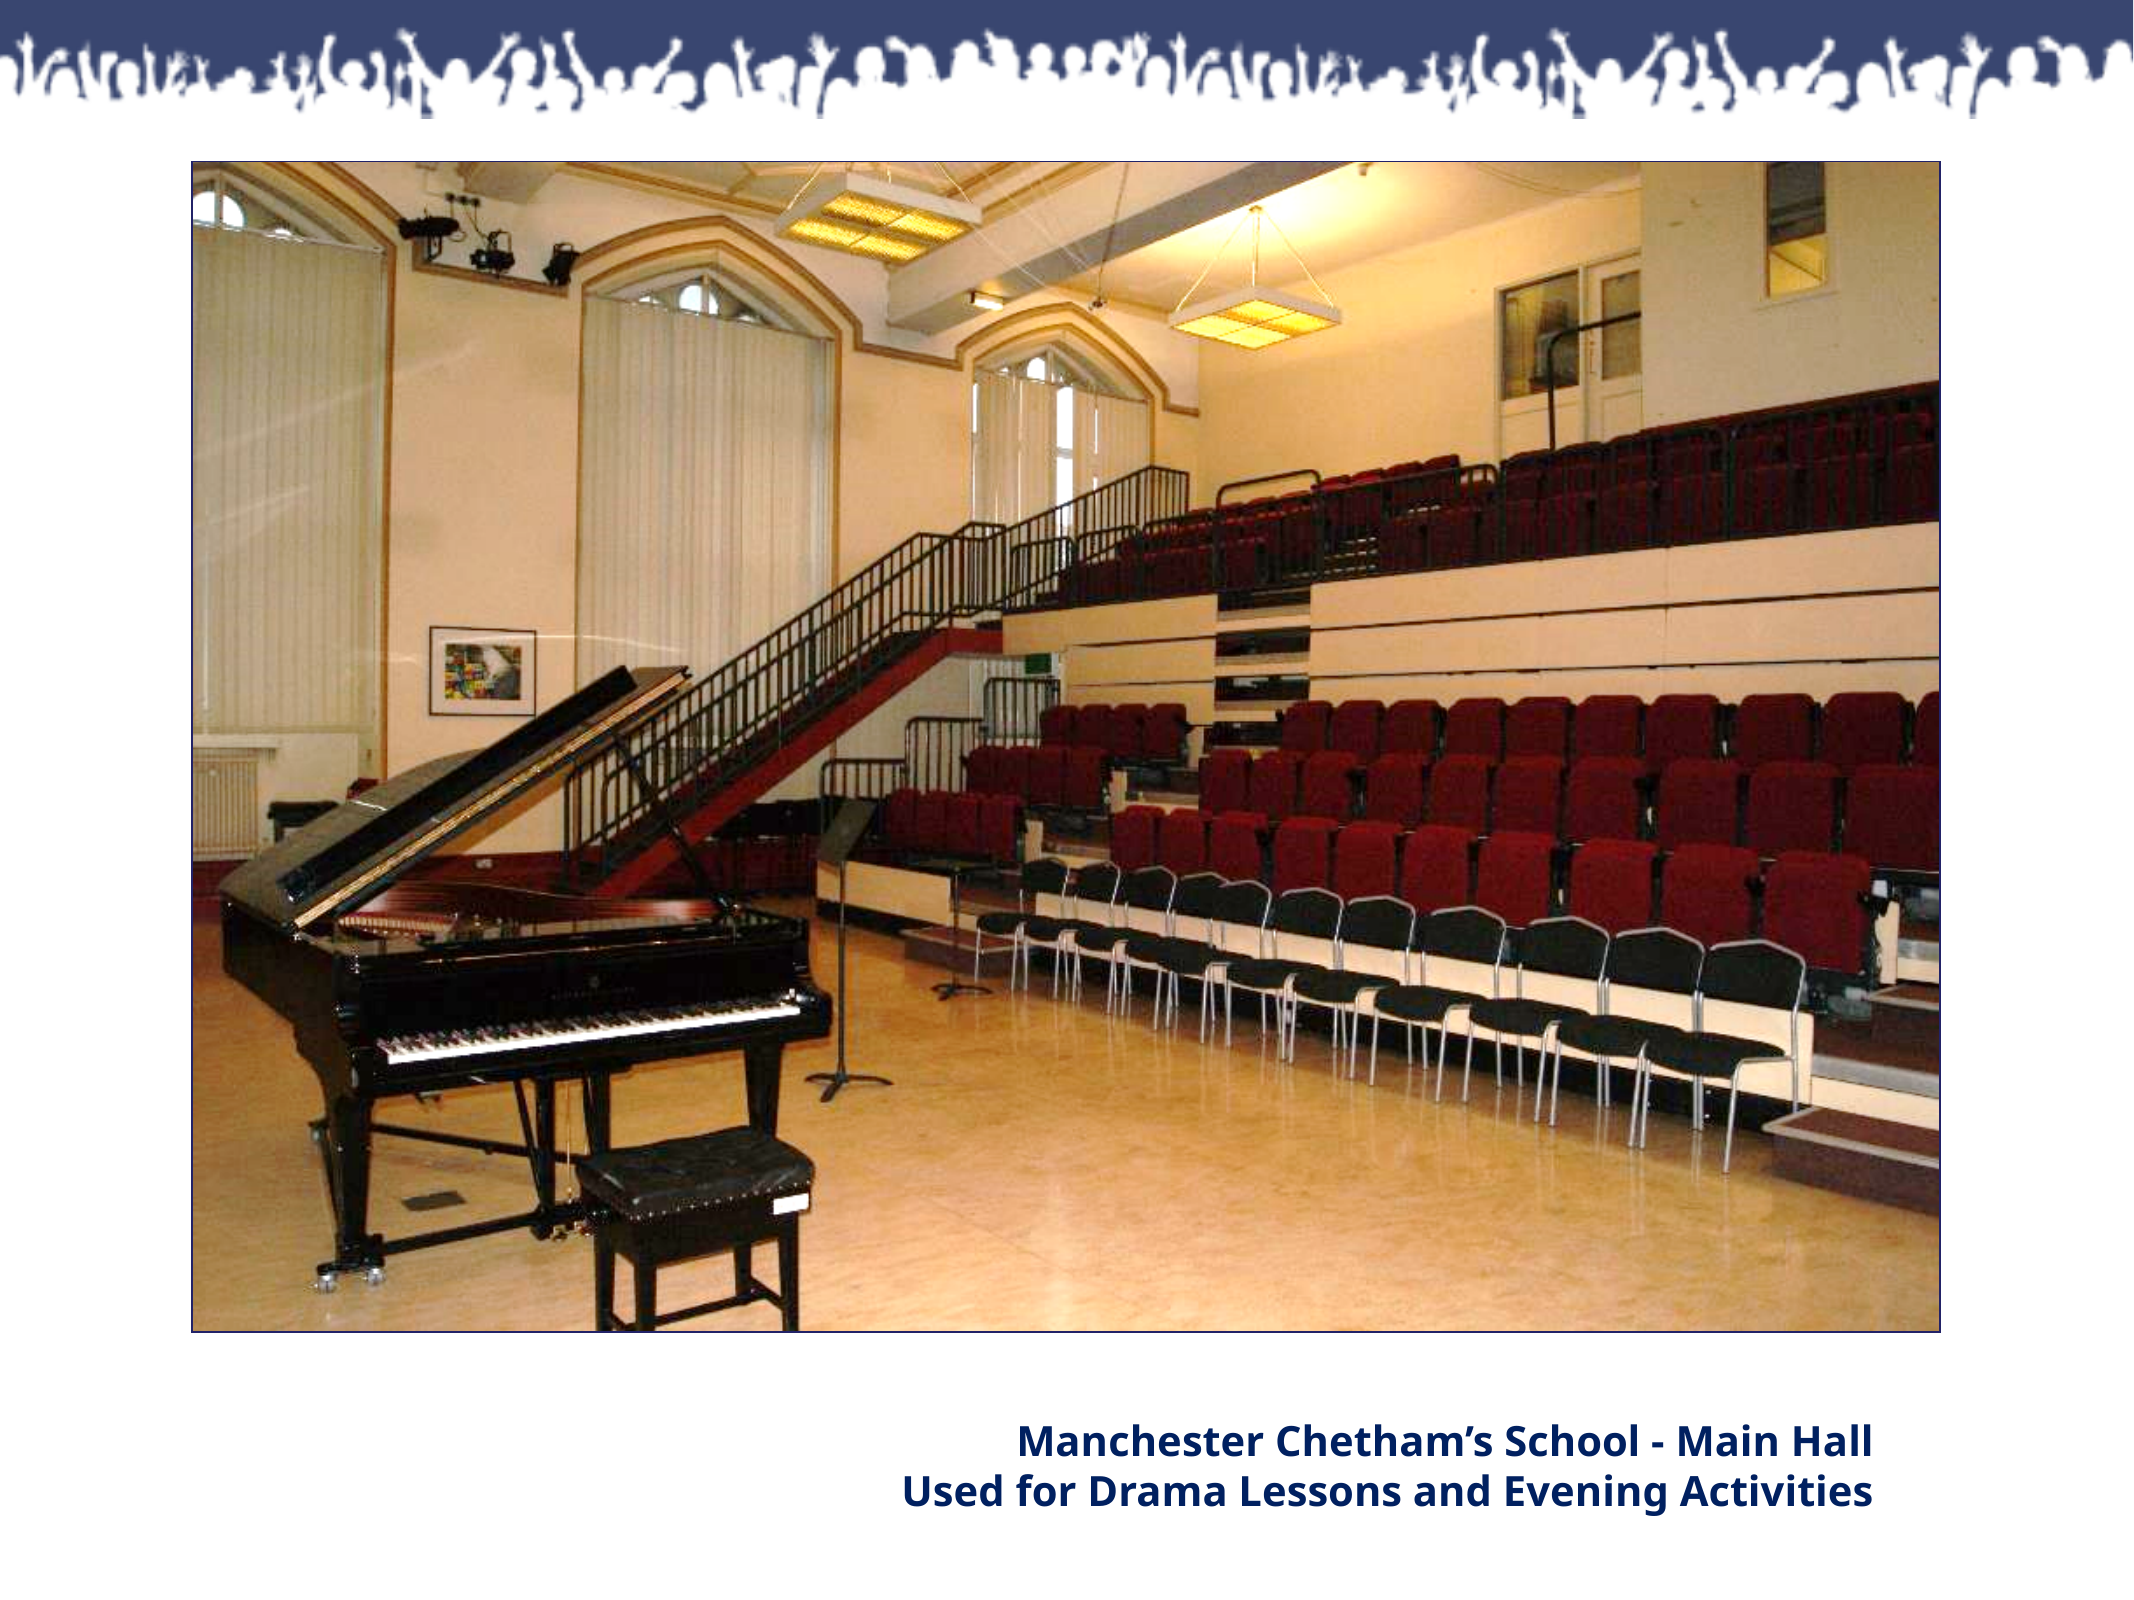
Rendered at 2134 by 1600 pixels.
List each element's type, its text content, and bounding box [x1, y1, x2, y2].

picture [0, 0, 2134, 119]
picture [192, 161, 1940, 1332]
text_box Manchester Chetham’s School - Main Hall Used for Drama Lessons and Evening Activities [286, 1414, 1881, 1533]
